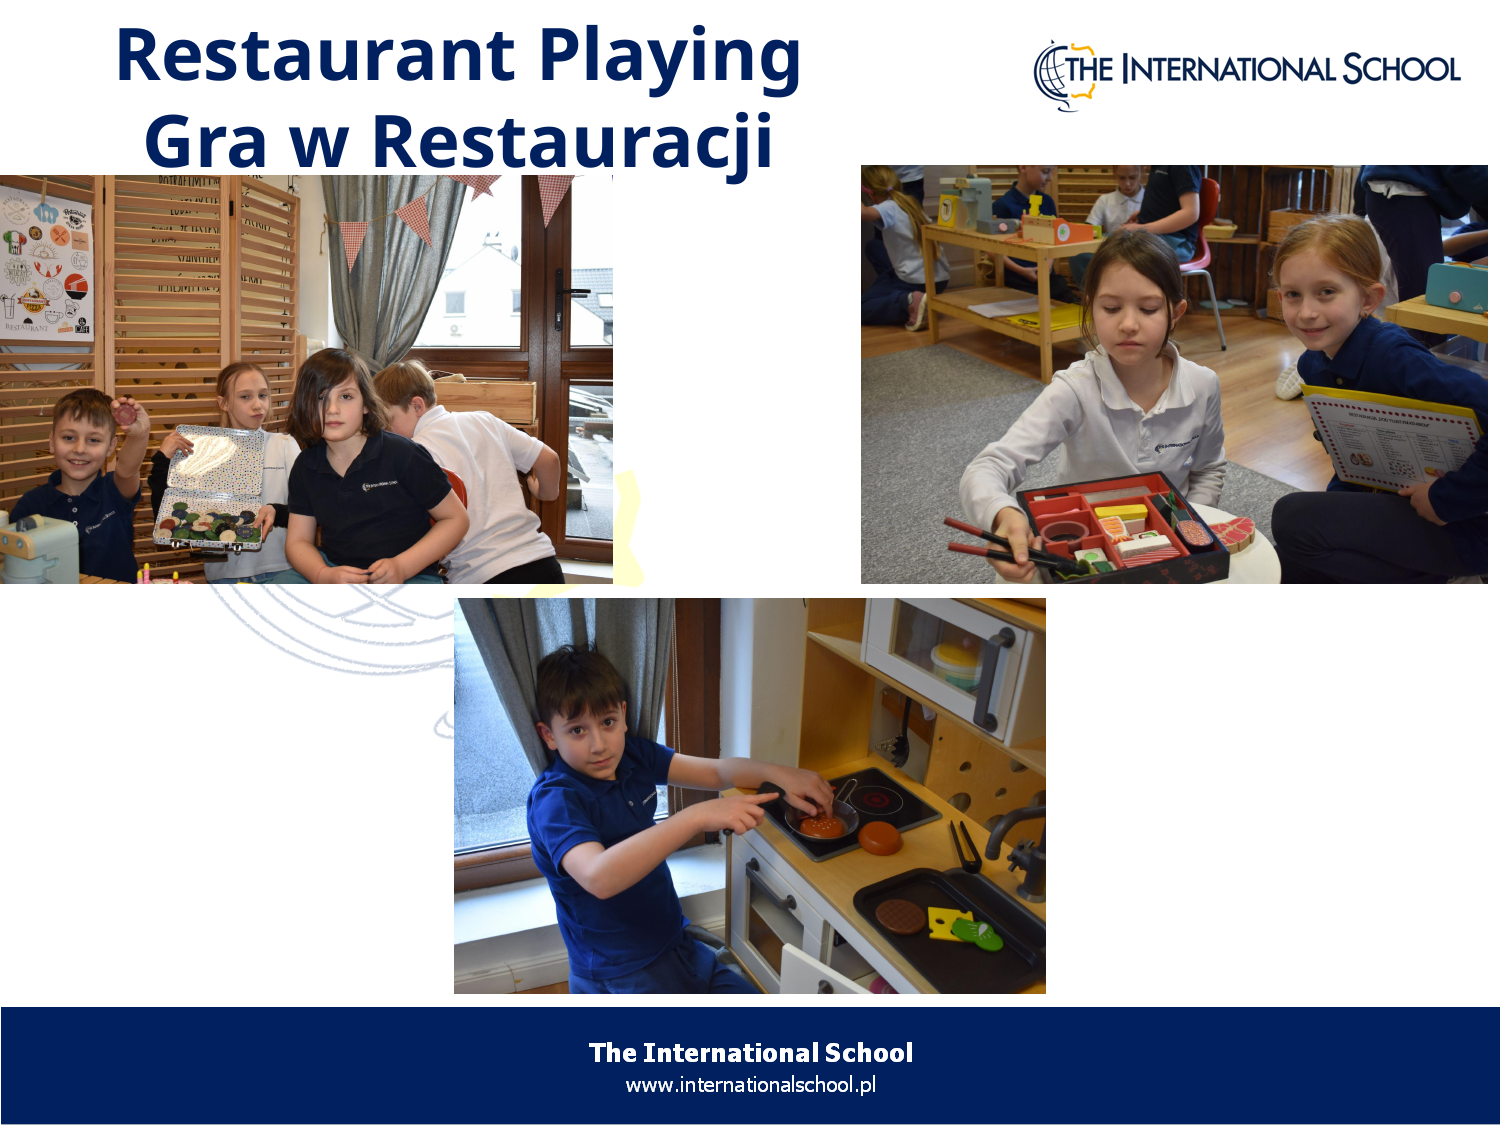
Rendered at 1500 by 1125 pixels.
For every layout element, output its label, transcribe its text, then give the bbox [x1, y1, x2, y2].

title Restaurant Playing Gra w Restauracji [0, 0, 919, 190]
picture [0, 0, 1500, 1125]
